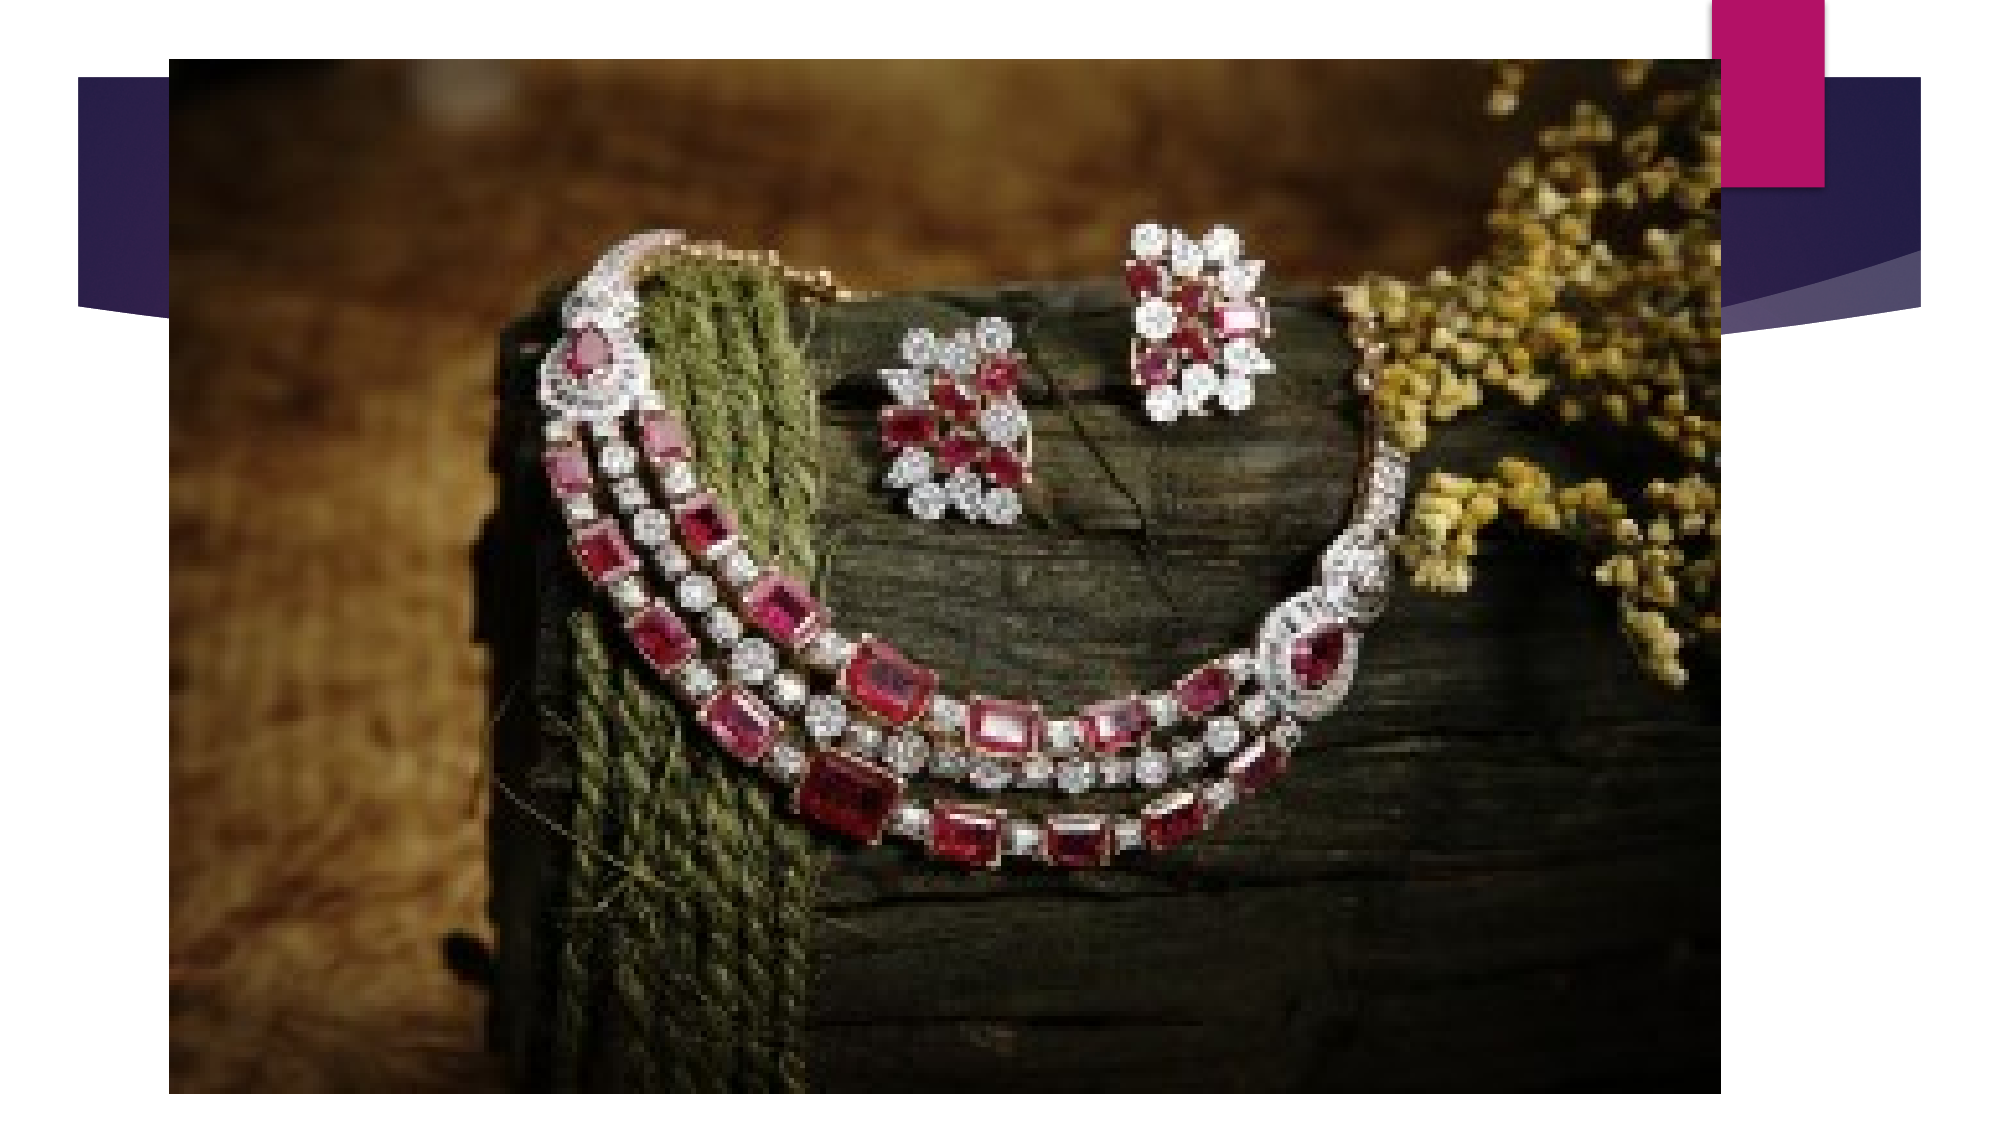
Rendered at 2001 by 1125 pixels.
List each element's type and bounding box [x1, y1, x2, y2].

list [168, 59, 1721, 1095]
